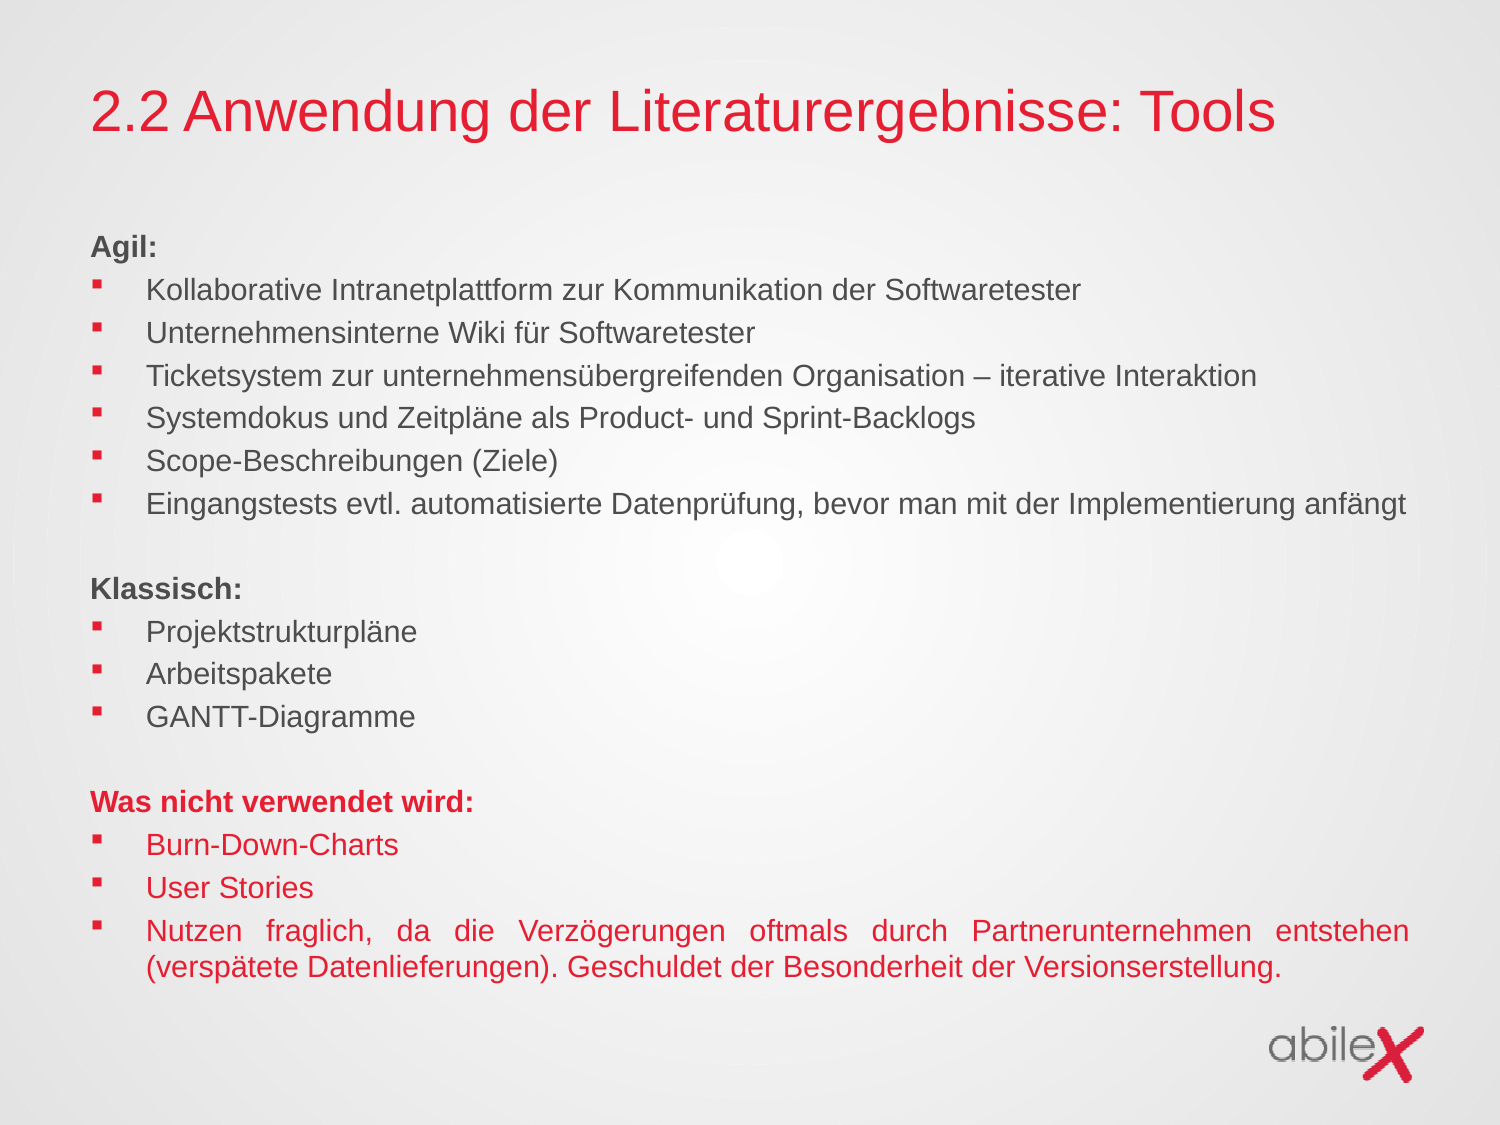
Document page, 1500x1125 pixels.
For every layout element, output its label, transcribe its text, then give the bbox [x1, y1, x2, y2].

picture [1269, 1026, 1424, 1083]
title 2.2 Anwendung der Literaturergebnisse: Tools [75, 44, 1425, 173]
list Agil: Kollaborative Intranetplattform zur Kommunikation der Softwaretester Unternehmensinterne Wiki für Softwaretester Ticketsystem zur unternehmensübergreifenden Organisation – iterative Interaktion Systemdokus und Zeitpläne als Product- und Sprint-Backlogs Scope-Beschreibungen (Ziele) Eingangstests evtl. automatisierte Datenprüfung, bevor man mit der Implementierung anfängt Klassisch: Projektstrukturpläne Arbeitspakete GANTT-Diagramme Was nicht verwendet wird: Burn-Down-Charts User Stories Nutzen fraglich, da die Verzögerungen oftmals durch Partnerunternehmen entstehen (verspätete Datenlieferungen). Geschuldet der Besonderheit der Versionserstellung. [75, 219, 1425, 1012]
